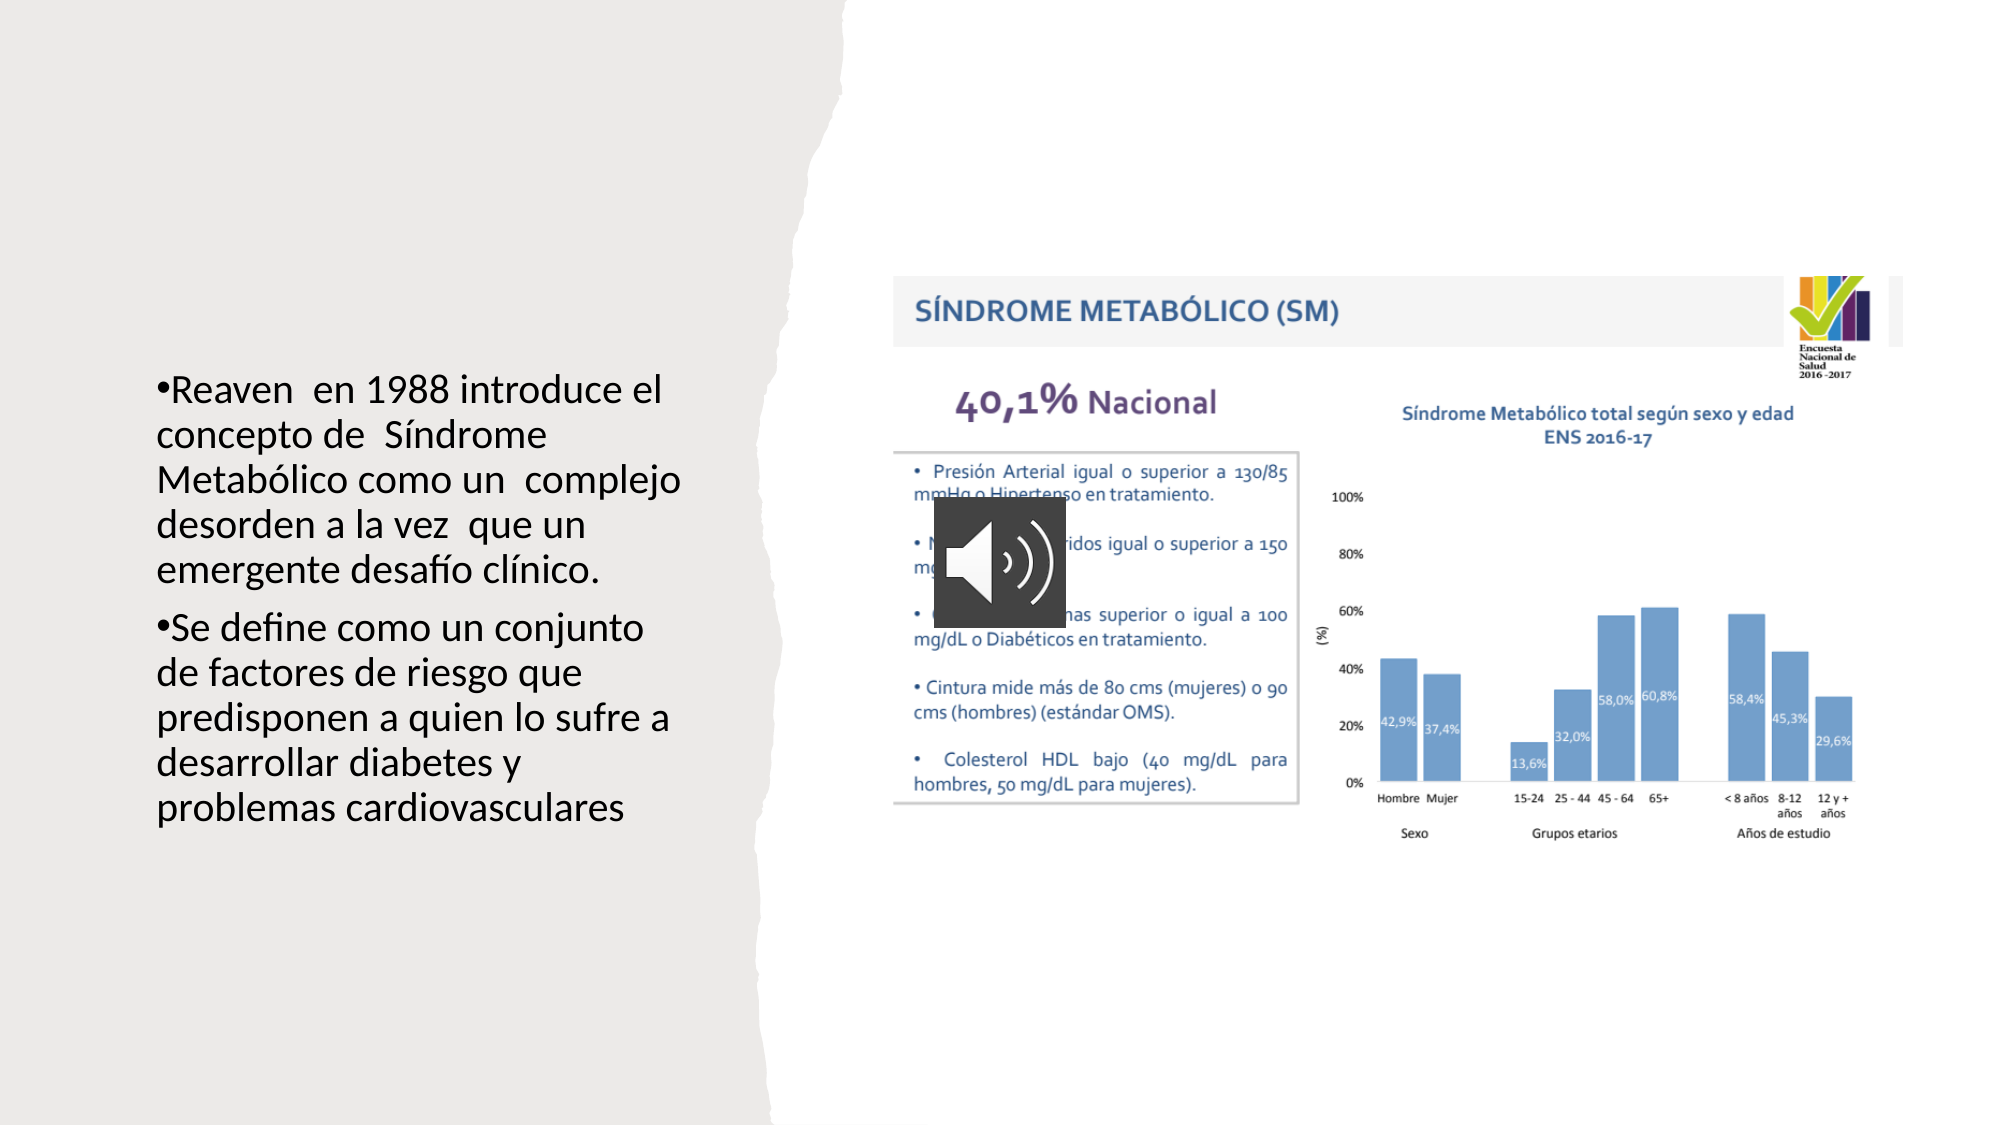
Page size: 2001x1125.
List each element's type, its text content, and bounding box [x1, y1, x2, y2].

text_box [0, 0, 929, 1125]
text_box Reaven en 1988 introduce el concepto de Síndrome Metabólico como un complejo desorden a la vez que un emergente desafío clínico. Se define como un conjunto de factores de riesgo que predisponen a quien lo sufre a desarrollar diabetes y problemas cardiovasculares [141, 359, 704, 1002]
picture [893, 276, 1903, 853]
text_box [756, 0, 2000, 1125]
